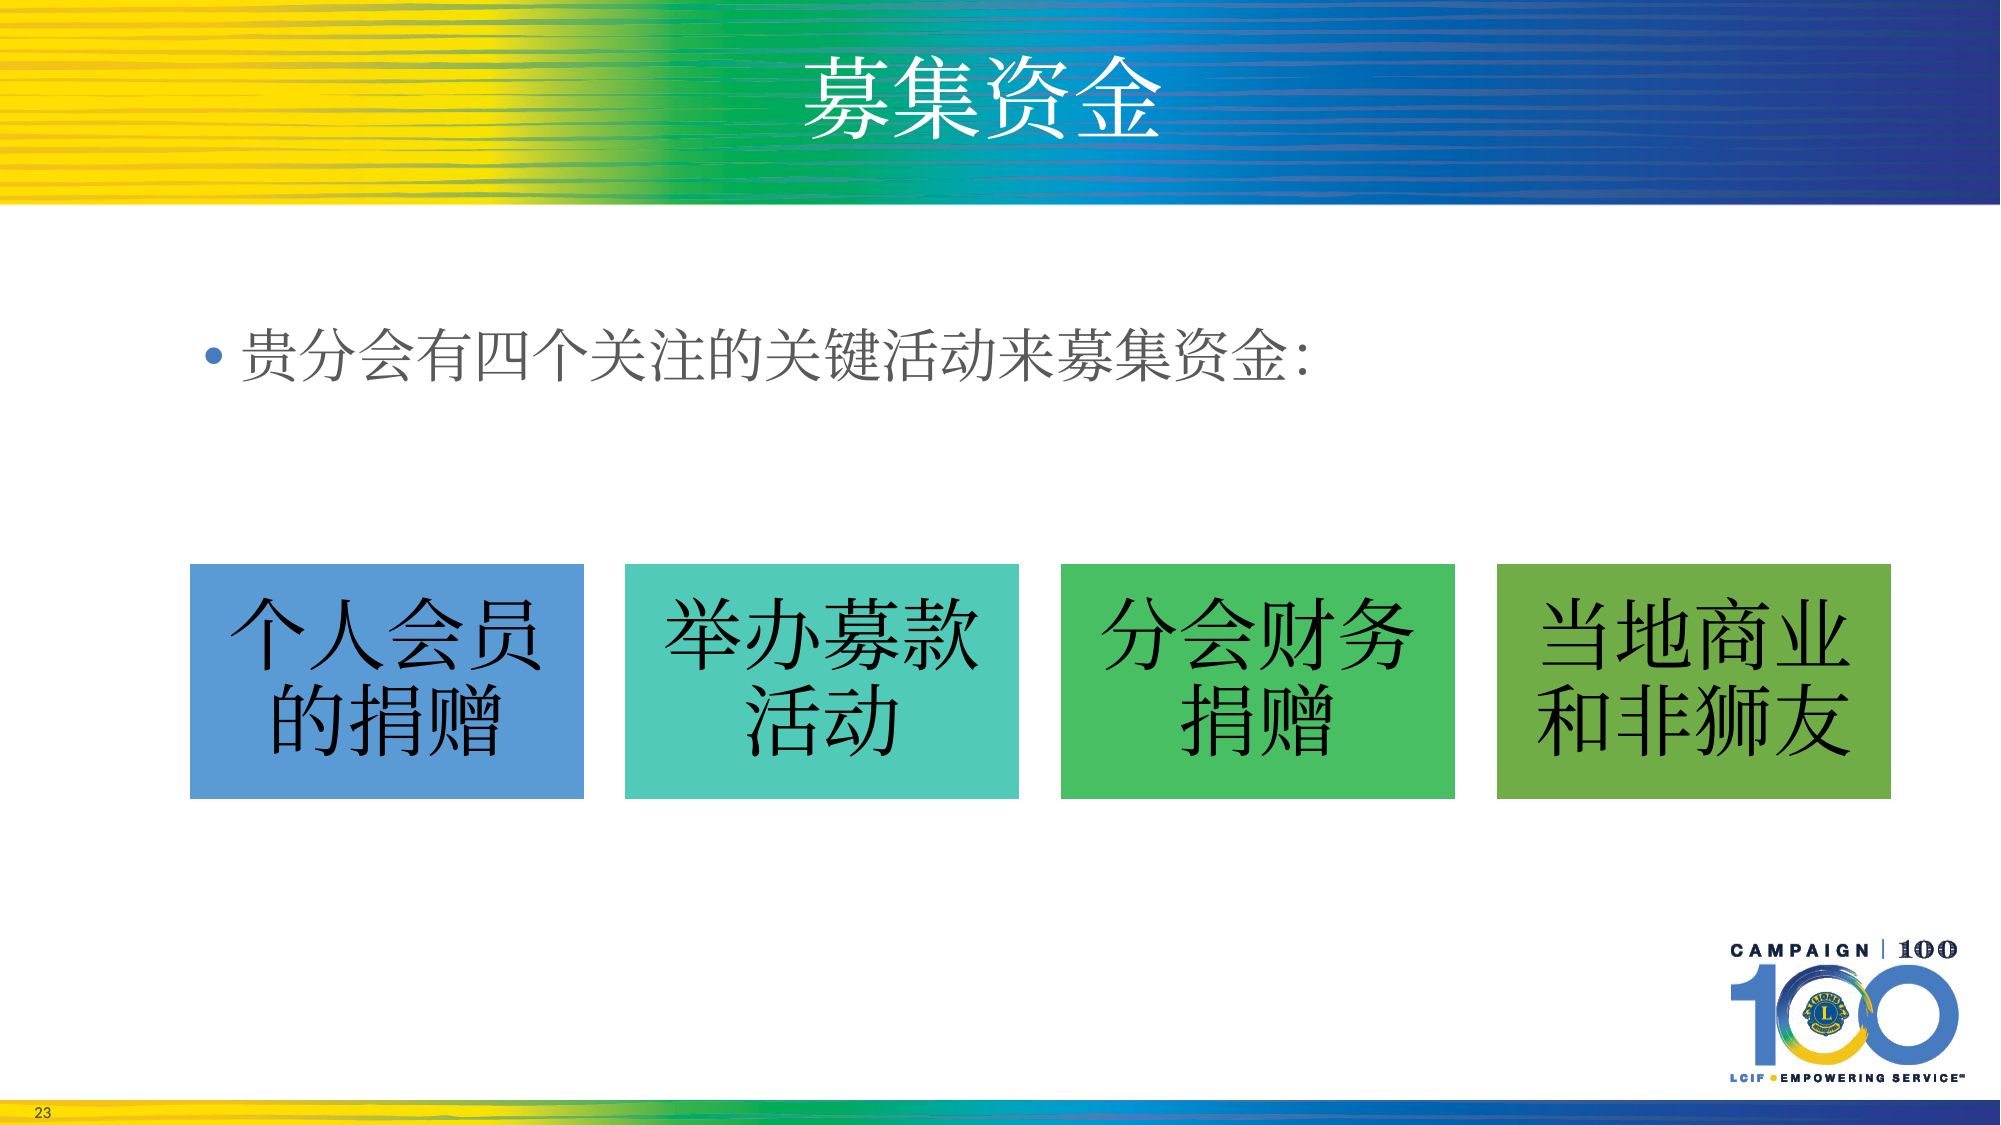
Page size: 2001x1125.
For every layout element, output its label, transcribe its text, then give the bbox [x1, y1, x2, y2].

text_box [188, 454, 1893, 909]
list 贵分会有四个关注的关键活动来募集资金： [188, 320, 1777, 454]
list 贵分会有四个关注的关键活动来募集资金： [188, 909, 1777, 978]
title 募集资金 [27, 46, 1938, 161]
picture [0, 0, 2000, 1125]
